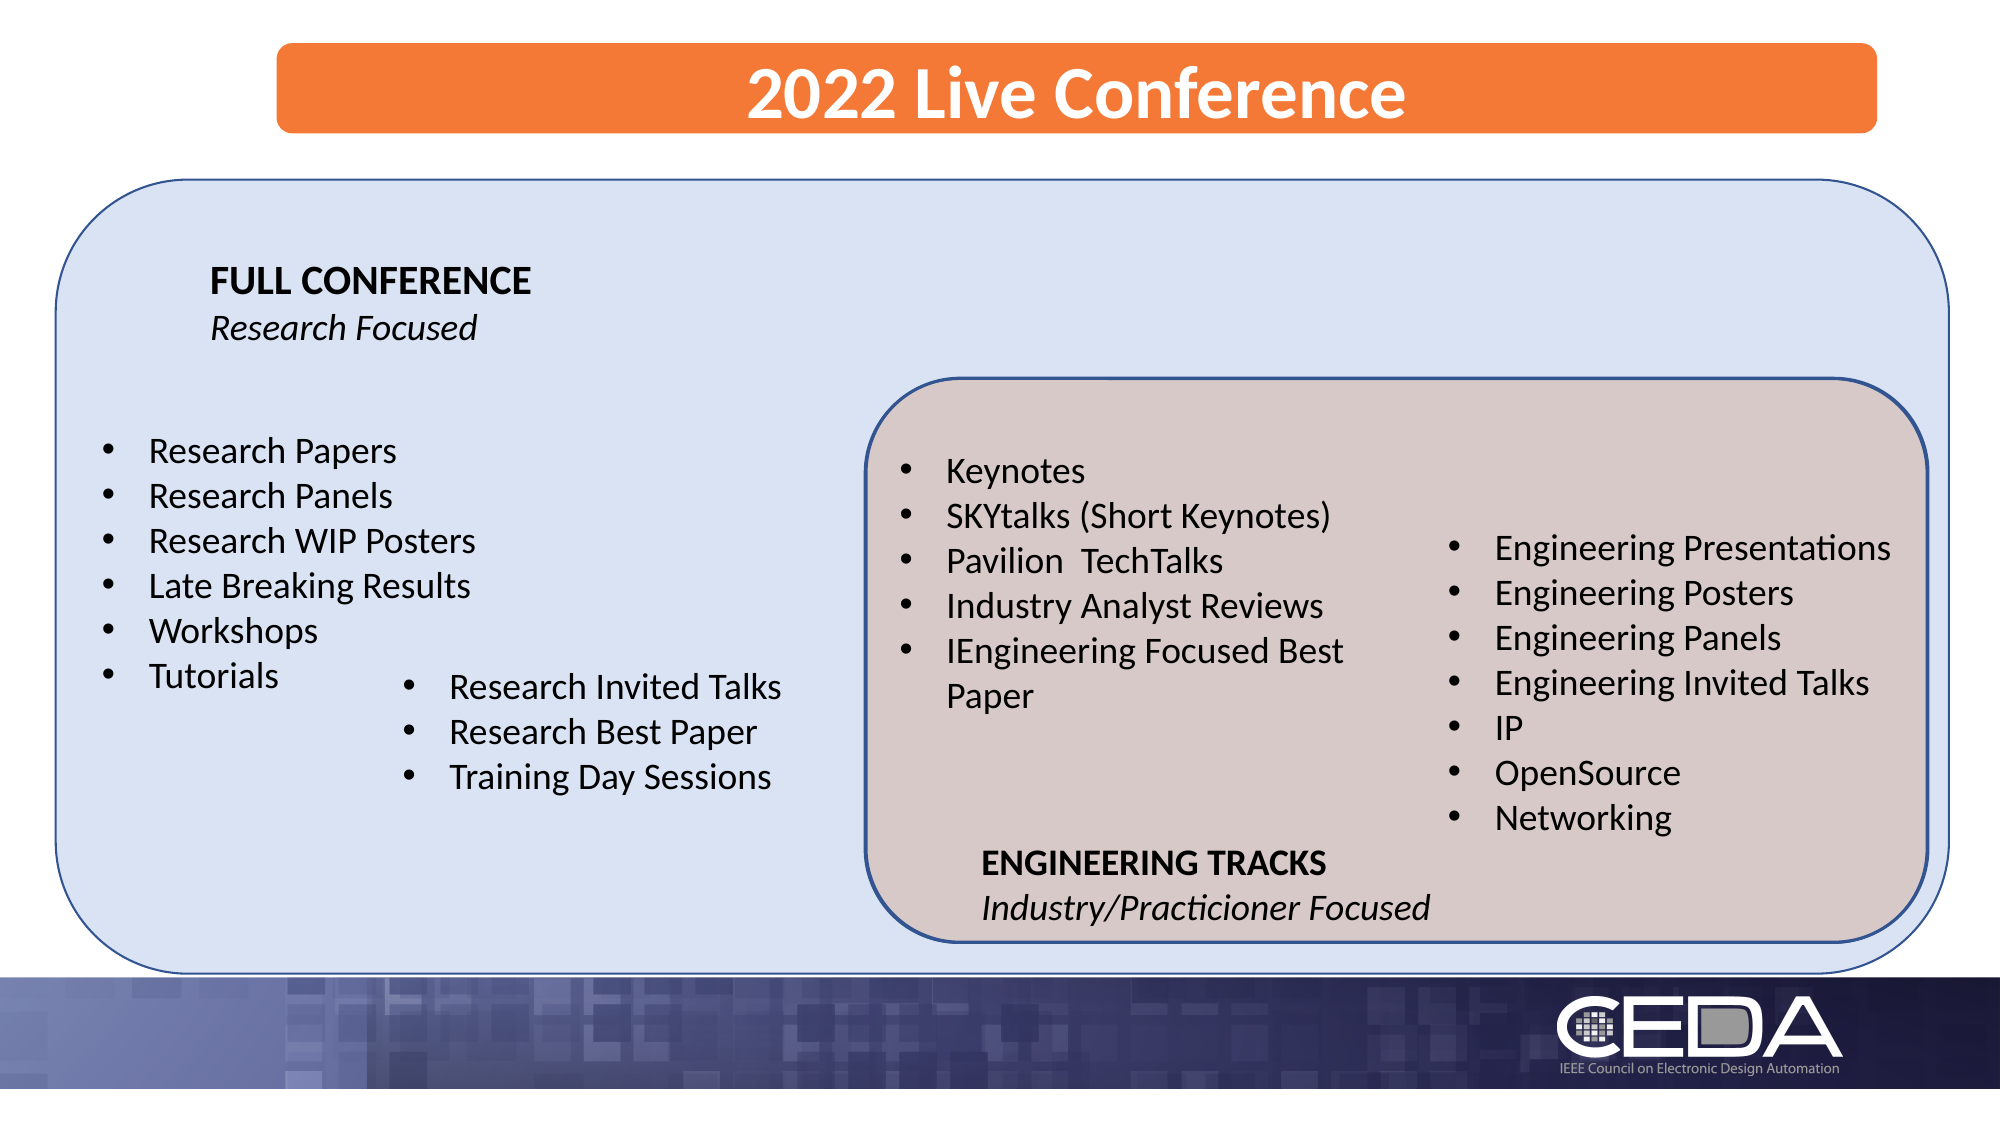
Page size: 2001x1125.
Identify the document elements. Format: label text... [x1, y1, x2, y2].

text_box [55, 179, 1949, 974]
text_box 2022 Live Conference [276, 43, 1878, 134]
picture [0, 0, 2000, 1125]
